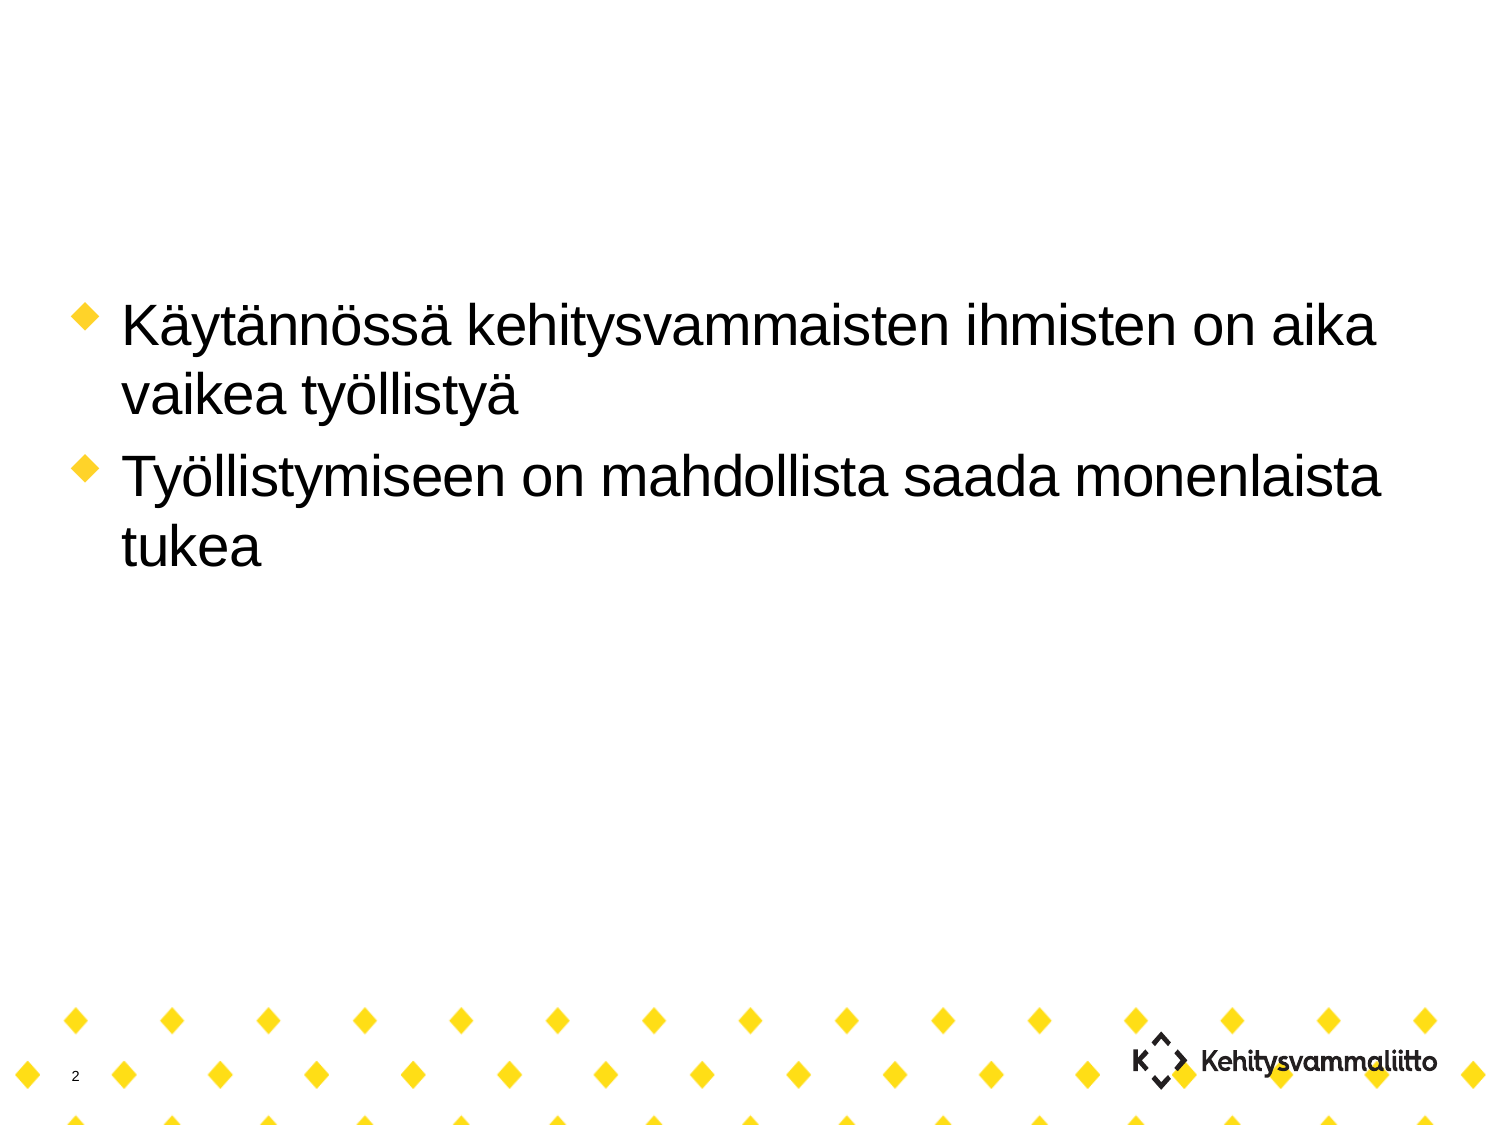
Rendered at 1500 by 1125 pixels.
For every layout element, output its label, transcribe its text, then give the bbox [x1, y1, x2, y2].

slide_number 2 [36, 1054, 115, 1096]
picture [0, 0, 1500, 1125]
list Käytännössä kehitysvammaisten ihmisten on aika vaikea työllistyä Työllistymiseen on mahdollista saada monenlaista tukea [62, 281, 1437, 985]
